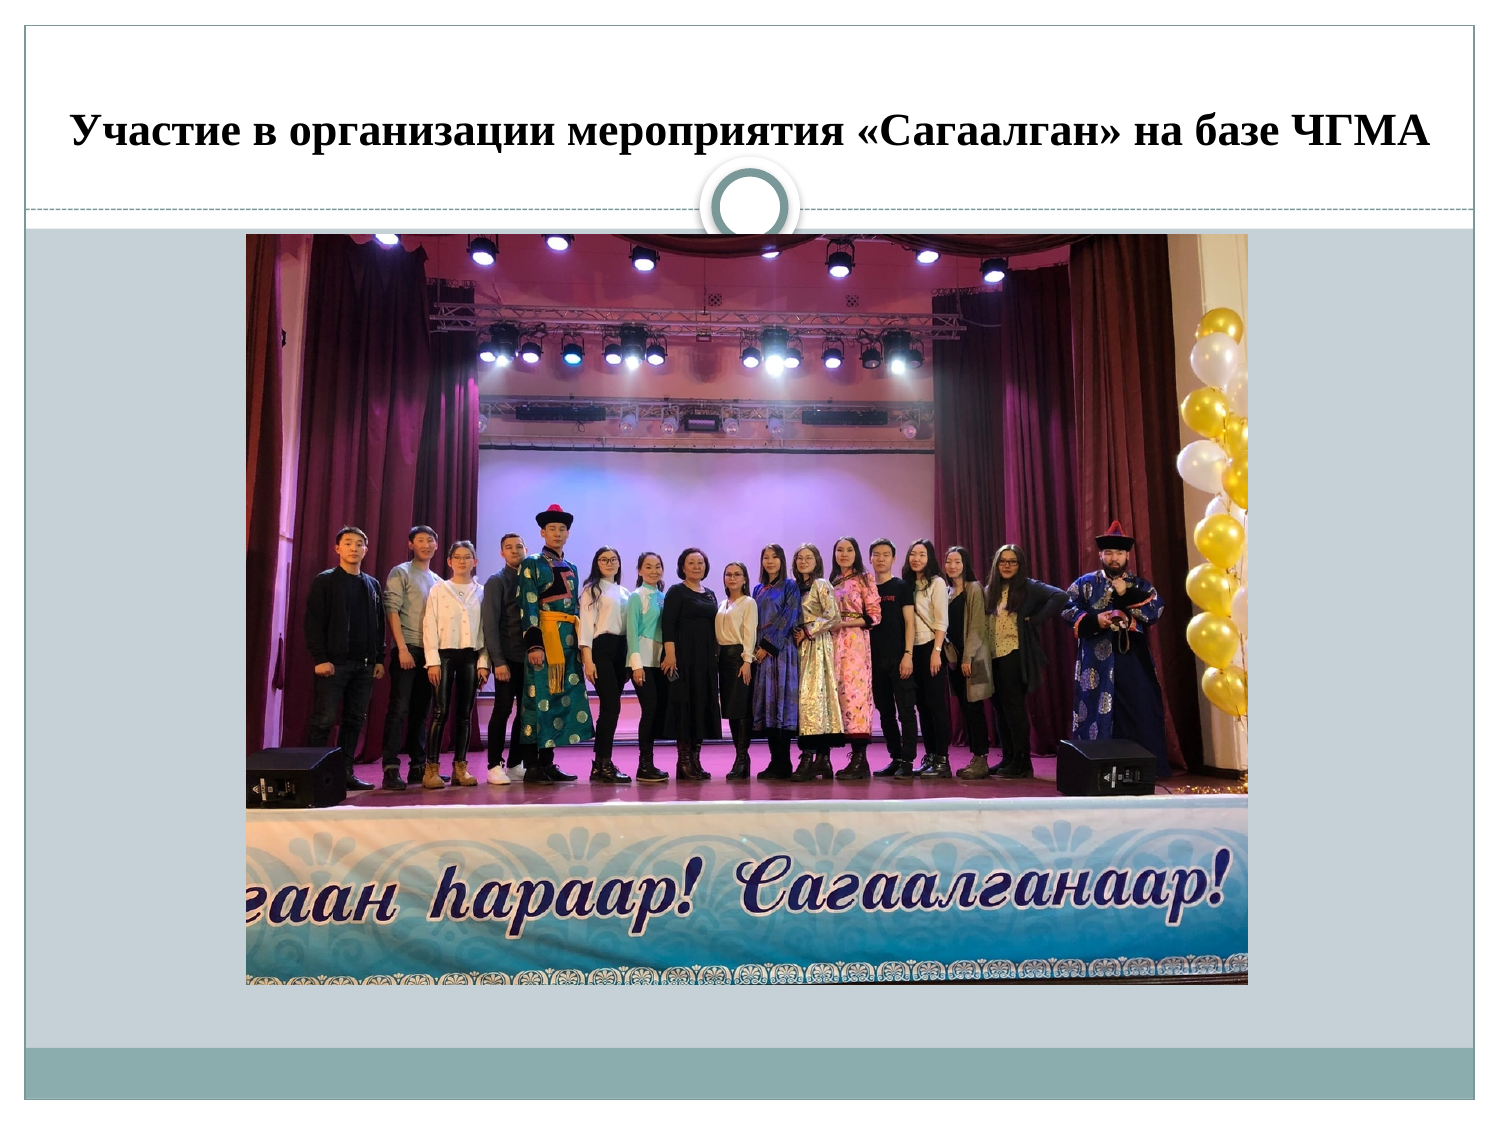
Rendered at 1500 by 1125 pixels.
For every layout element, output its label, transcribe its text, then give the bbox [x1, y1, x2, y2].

title Участие в организации мероприятия «Сагаалган» на базе ЧГМА [49, 37, 1450, 162]
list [245, 234, 1248, 985]
